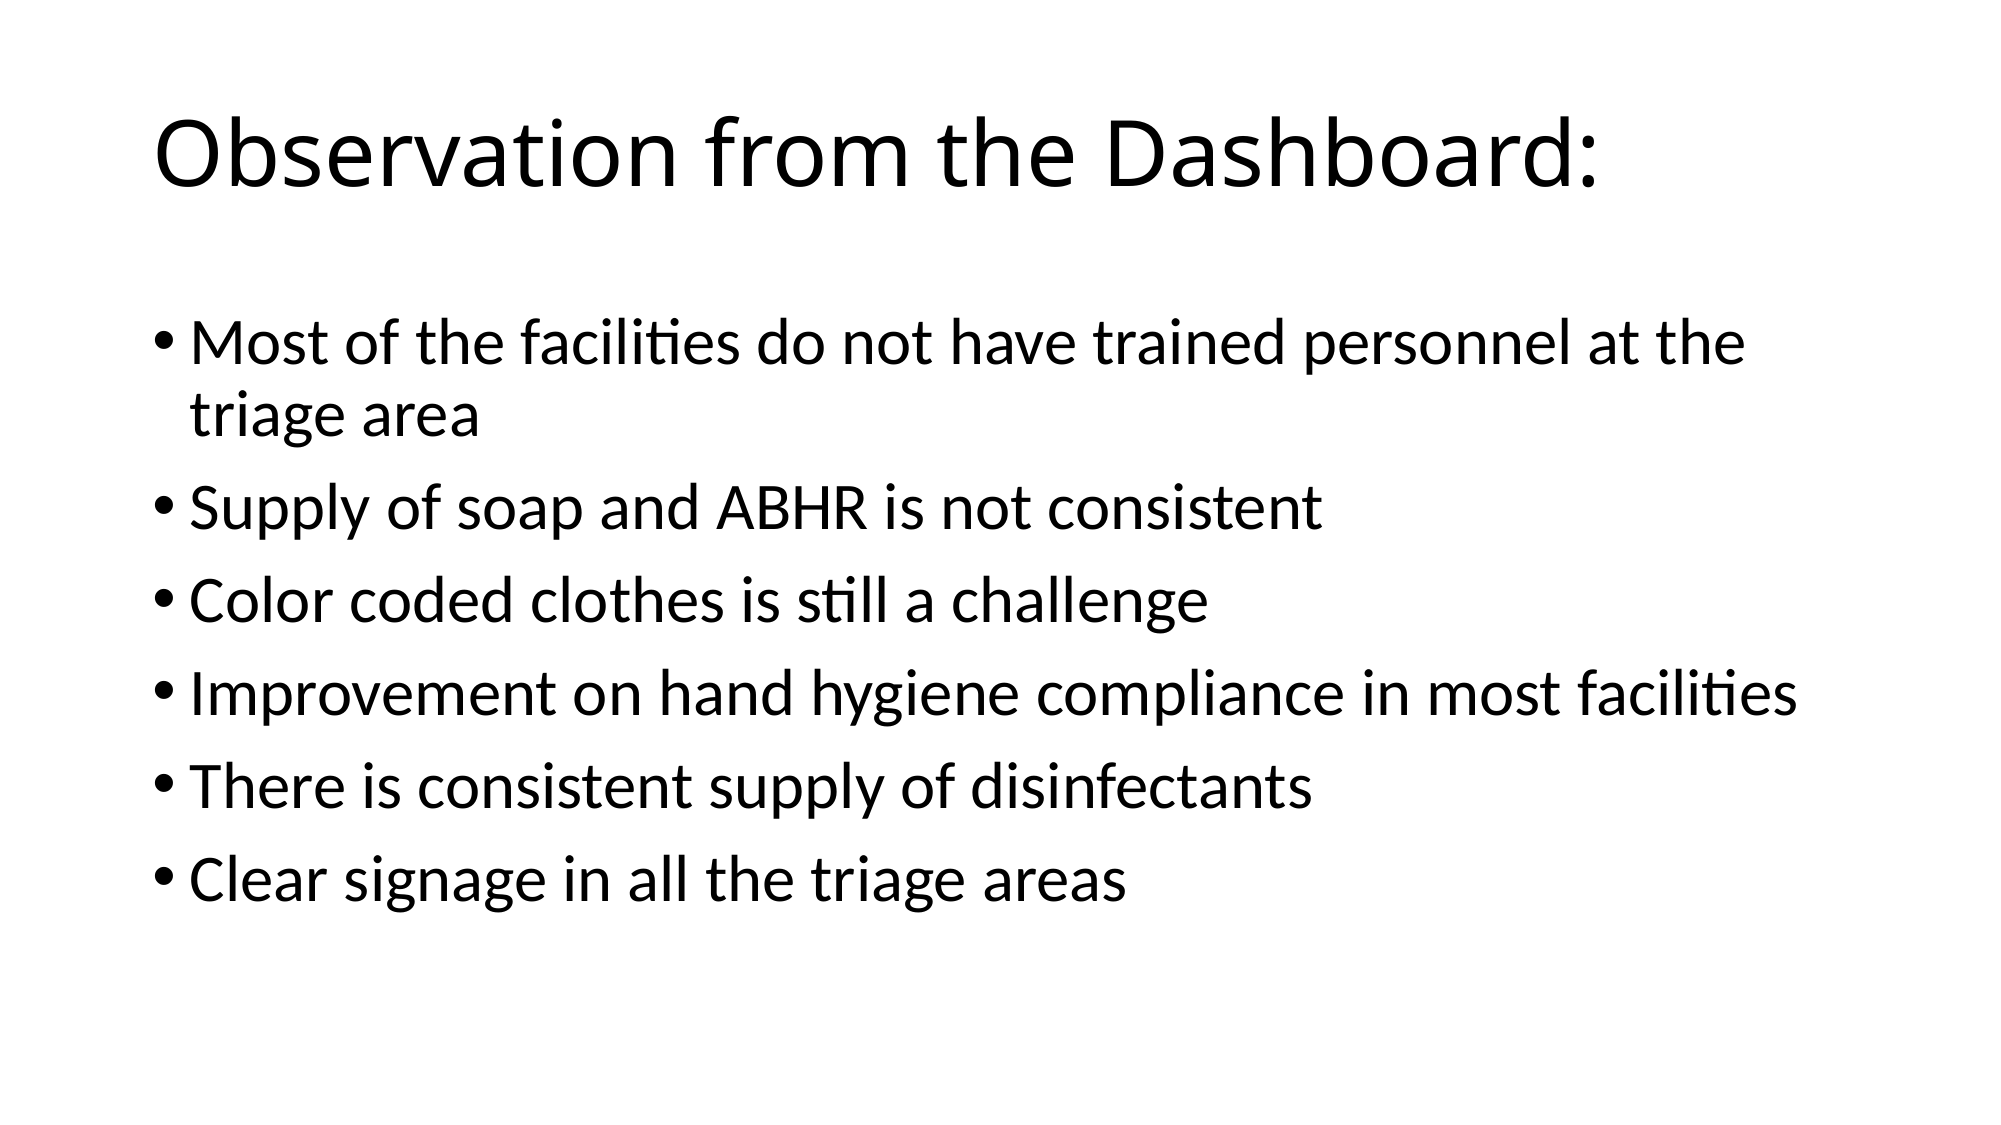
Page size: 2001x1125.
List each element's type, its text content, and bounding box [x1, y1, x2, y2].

list Most of the facilities do not have trained personnel at the triage area Supply of soap and ABHR is not consistent Color coded clothes is still a challenge Improvement on hand hygiene compliance in most facilities There is consistent supply of disinfectants Clear signage in all the triage areas [137, 299, 1863, 1014]
title Observation from the Dashboard: [137, 59, 1863, 255]
